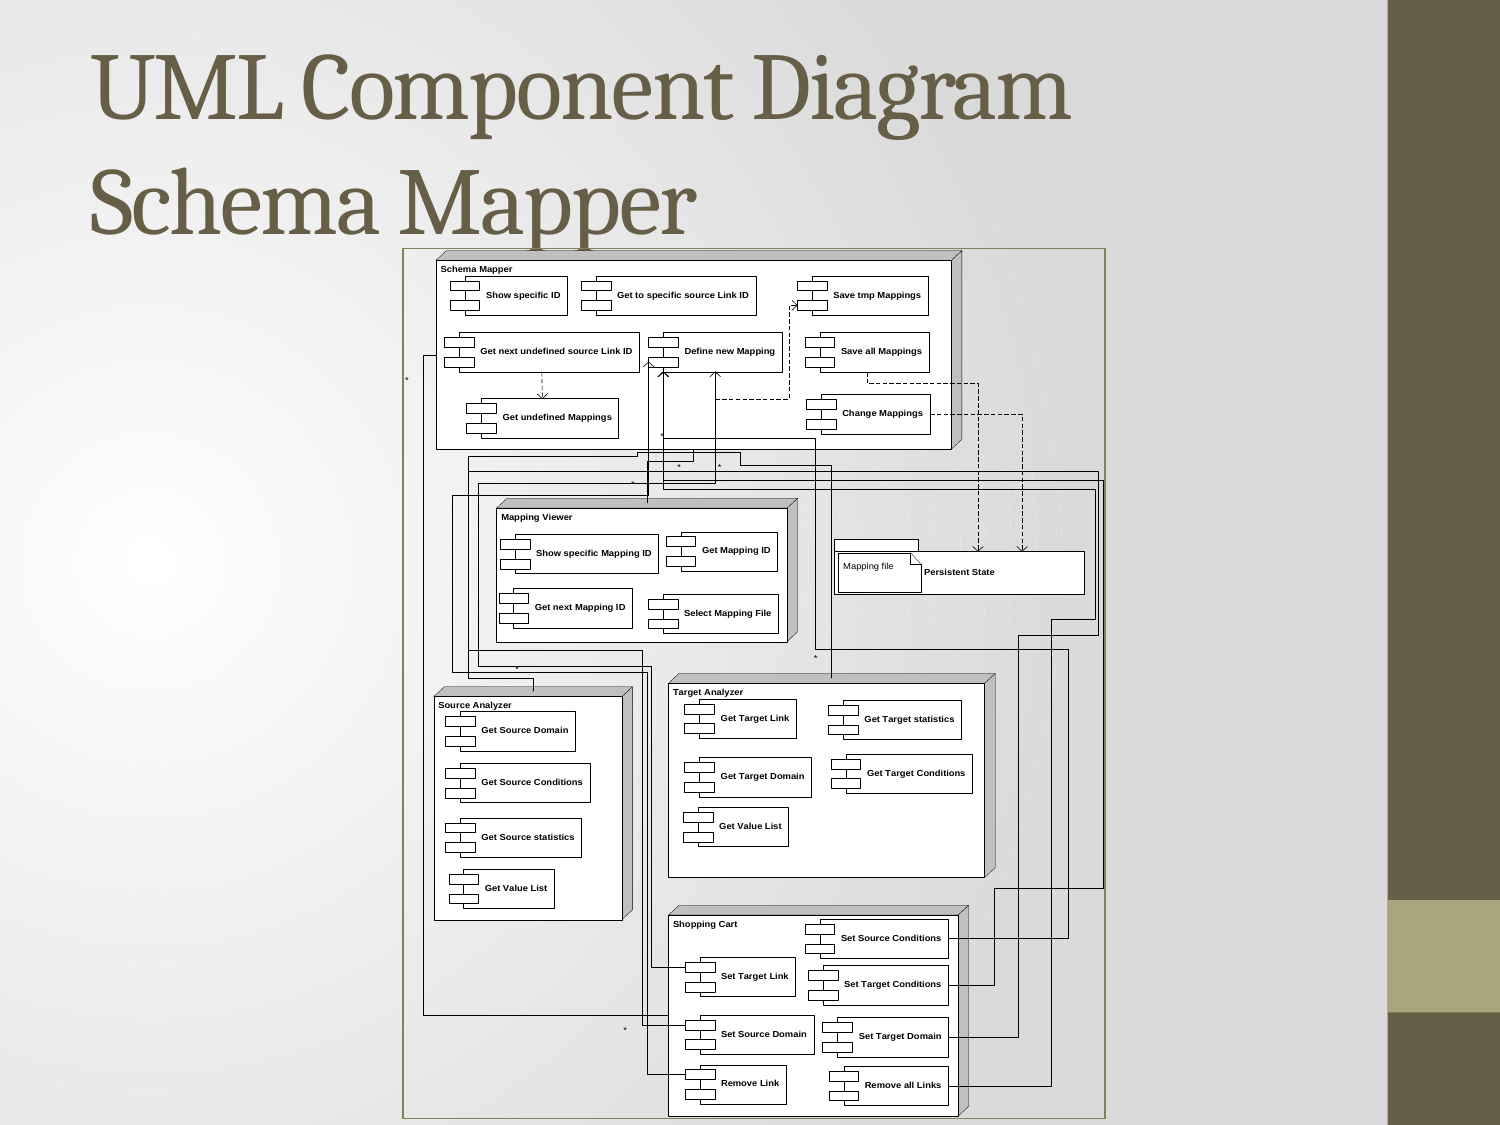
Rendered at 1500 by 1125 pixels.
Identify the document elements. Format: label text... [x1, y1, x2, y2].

title UML Component Diagram Schema Mapper [75, 45, 1325, 233]
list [403, 248, 1105, 1119]
